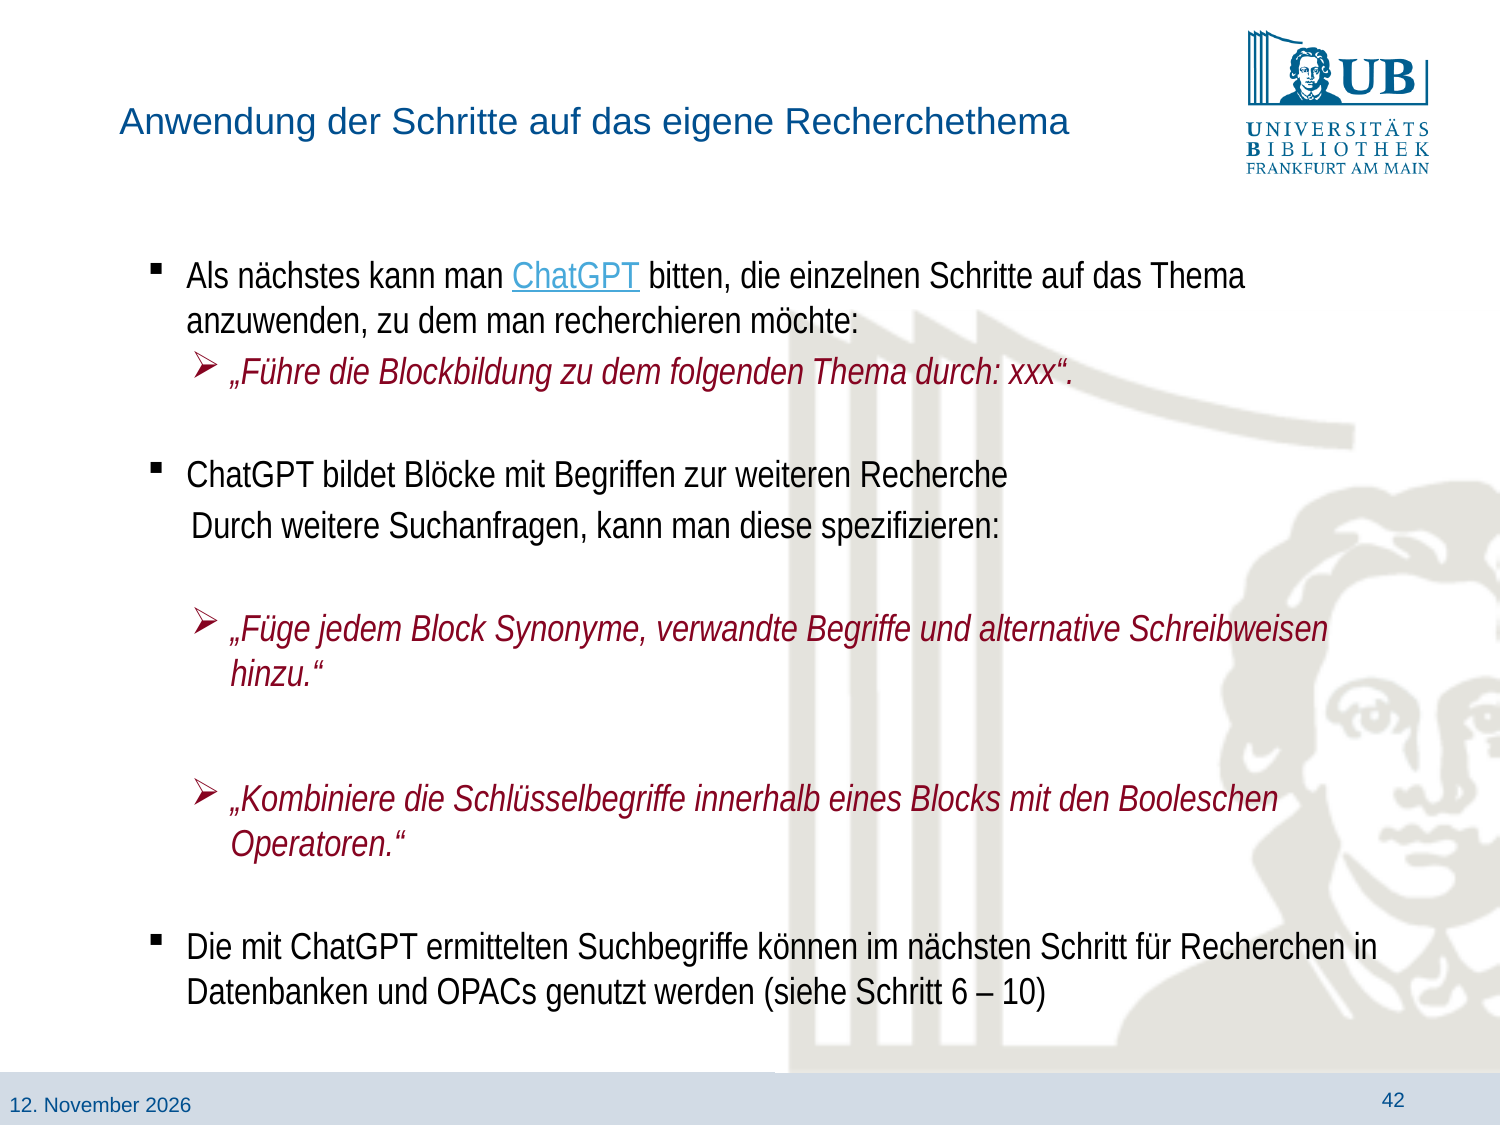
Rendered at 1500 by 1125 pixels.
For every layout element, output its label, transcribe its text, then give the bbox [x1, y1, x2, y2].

title Anwendung der Schritte auf das eigene Recherchethema [104, 19, 1188, 149]
footer [183, 1085, 1341, 1118]
picture [1298, 57, 1319, 96]
list Als nächstes kann man ChatGPT bitten, die einzelnen Schritte auf das Thema anzuwenden, zu dem man recherchieren möchte: „Führe die Blockbildung zu dem folgenden Thema durch: xxx“. ChatGPT bildet Blöcke mit Begriffen zur weiteren Recherche Durch weitere Suchanfragen, kann man diese spezifizieren: „Füge jedem Block Synonyme, verwandte Begriffe und alternative Schreibweisen hinzu.“ „Kombiniere die Schlüsselbegriffe innerhalb eines Blocks mit den Booleschen Operatoren.“ Die mit ChatGPT ermittelten Suchbegriffe können im nächsten Schritt für Recherchen in Datenbanken und OPACs genutzt werden (siehe Schritt 6 – 10) [103, 243, 1436, 1014]
picture [0, 309, 1500, 1125]
picture [1313, 87, 1321, 95]
picture [1246, 30, 1429, 174]
picture [1268, 30, 1429, 102]
